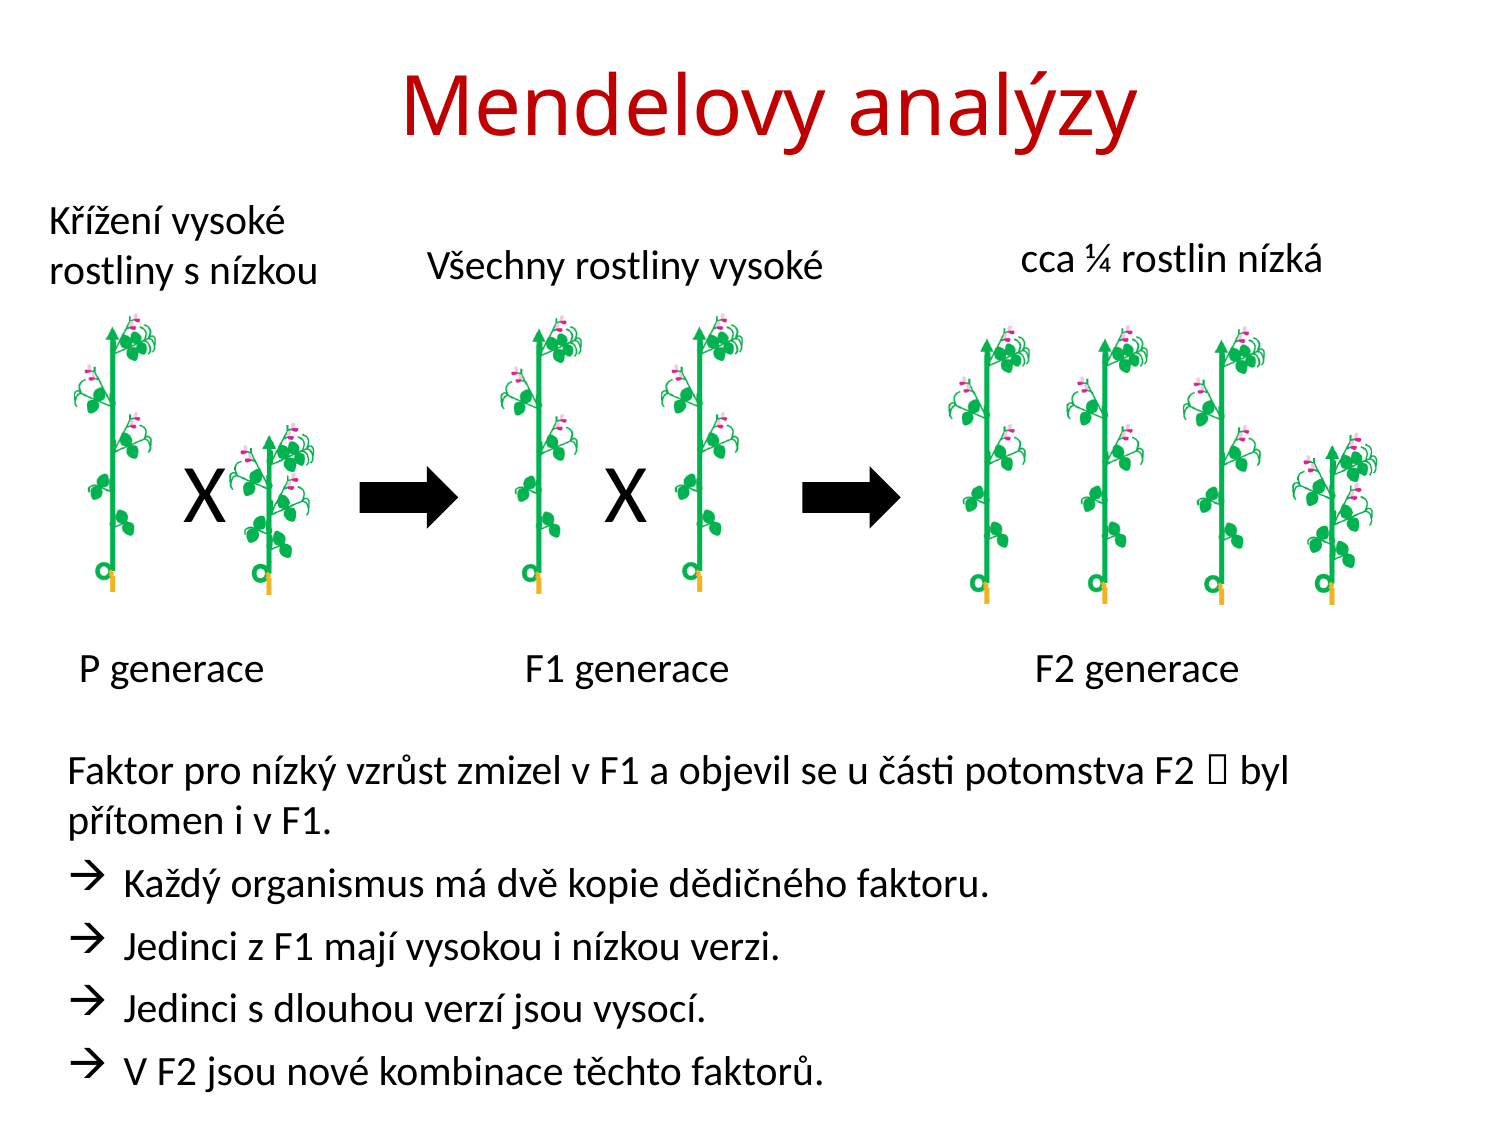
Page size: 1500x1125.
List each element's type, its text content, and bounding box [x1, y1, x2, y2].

text_box [802, 466, 901, 529]
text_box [490, 298, 584, 601]
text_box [1056, 308, 1150, 611]
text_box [650, 296, 745, 599]
title Mendelovy analýzy [122, 0, 1416, 218]
text_box F1 generace [509, 633, 769, 699]
text_box cca ¼ rostlin nízká [1005, 223, 1348, 289]
text_box P generace [63, 633, 285, 699]
text_box X [589, 431, 649, 547]
picture [1289, 422, 1390, 617]
text_box Křížení vysoké rostliny s nízkou [34, 185, 361, 301]
text_box Všechny rostliny vysoké [412, 230, 839, 296]
picture [226, 412, 327, 607]
text_box X [168, 431, 226, 547]
text_box [359, 466, 459, 529]
text_box Faktor pro nízký vzrůst zmizel v F1 a objevil se u části potomstva F2  byl přítomen i v F1. Každý organismus má dvě kopie dědičného faktoru. Jedinci z F1 mají vysokou i nízkou verzi. Jedinci s dlouhou verzí jsou vysocí. V F2 jsou nové kombinace těchto faktorů. [52, 735, 1409, 1101]
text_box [63, 296, 158, 599]
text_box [938, 308, 1032, 611]
text_box F2 generace [1020, 633, 1280, 699]
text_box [1172, 309, 1267, 612]
